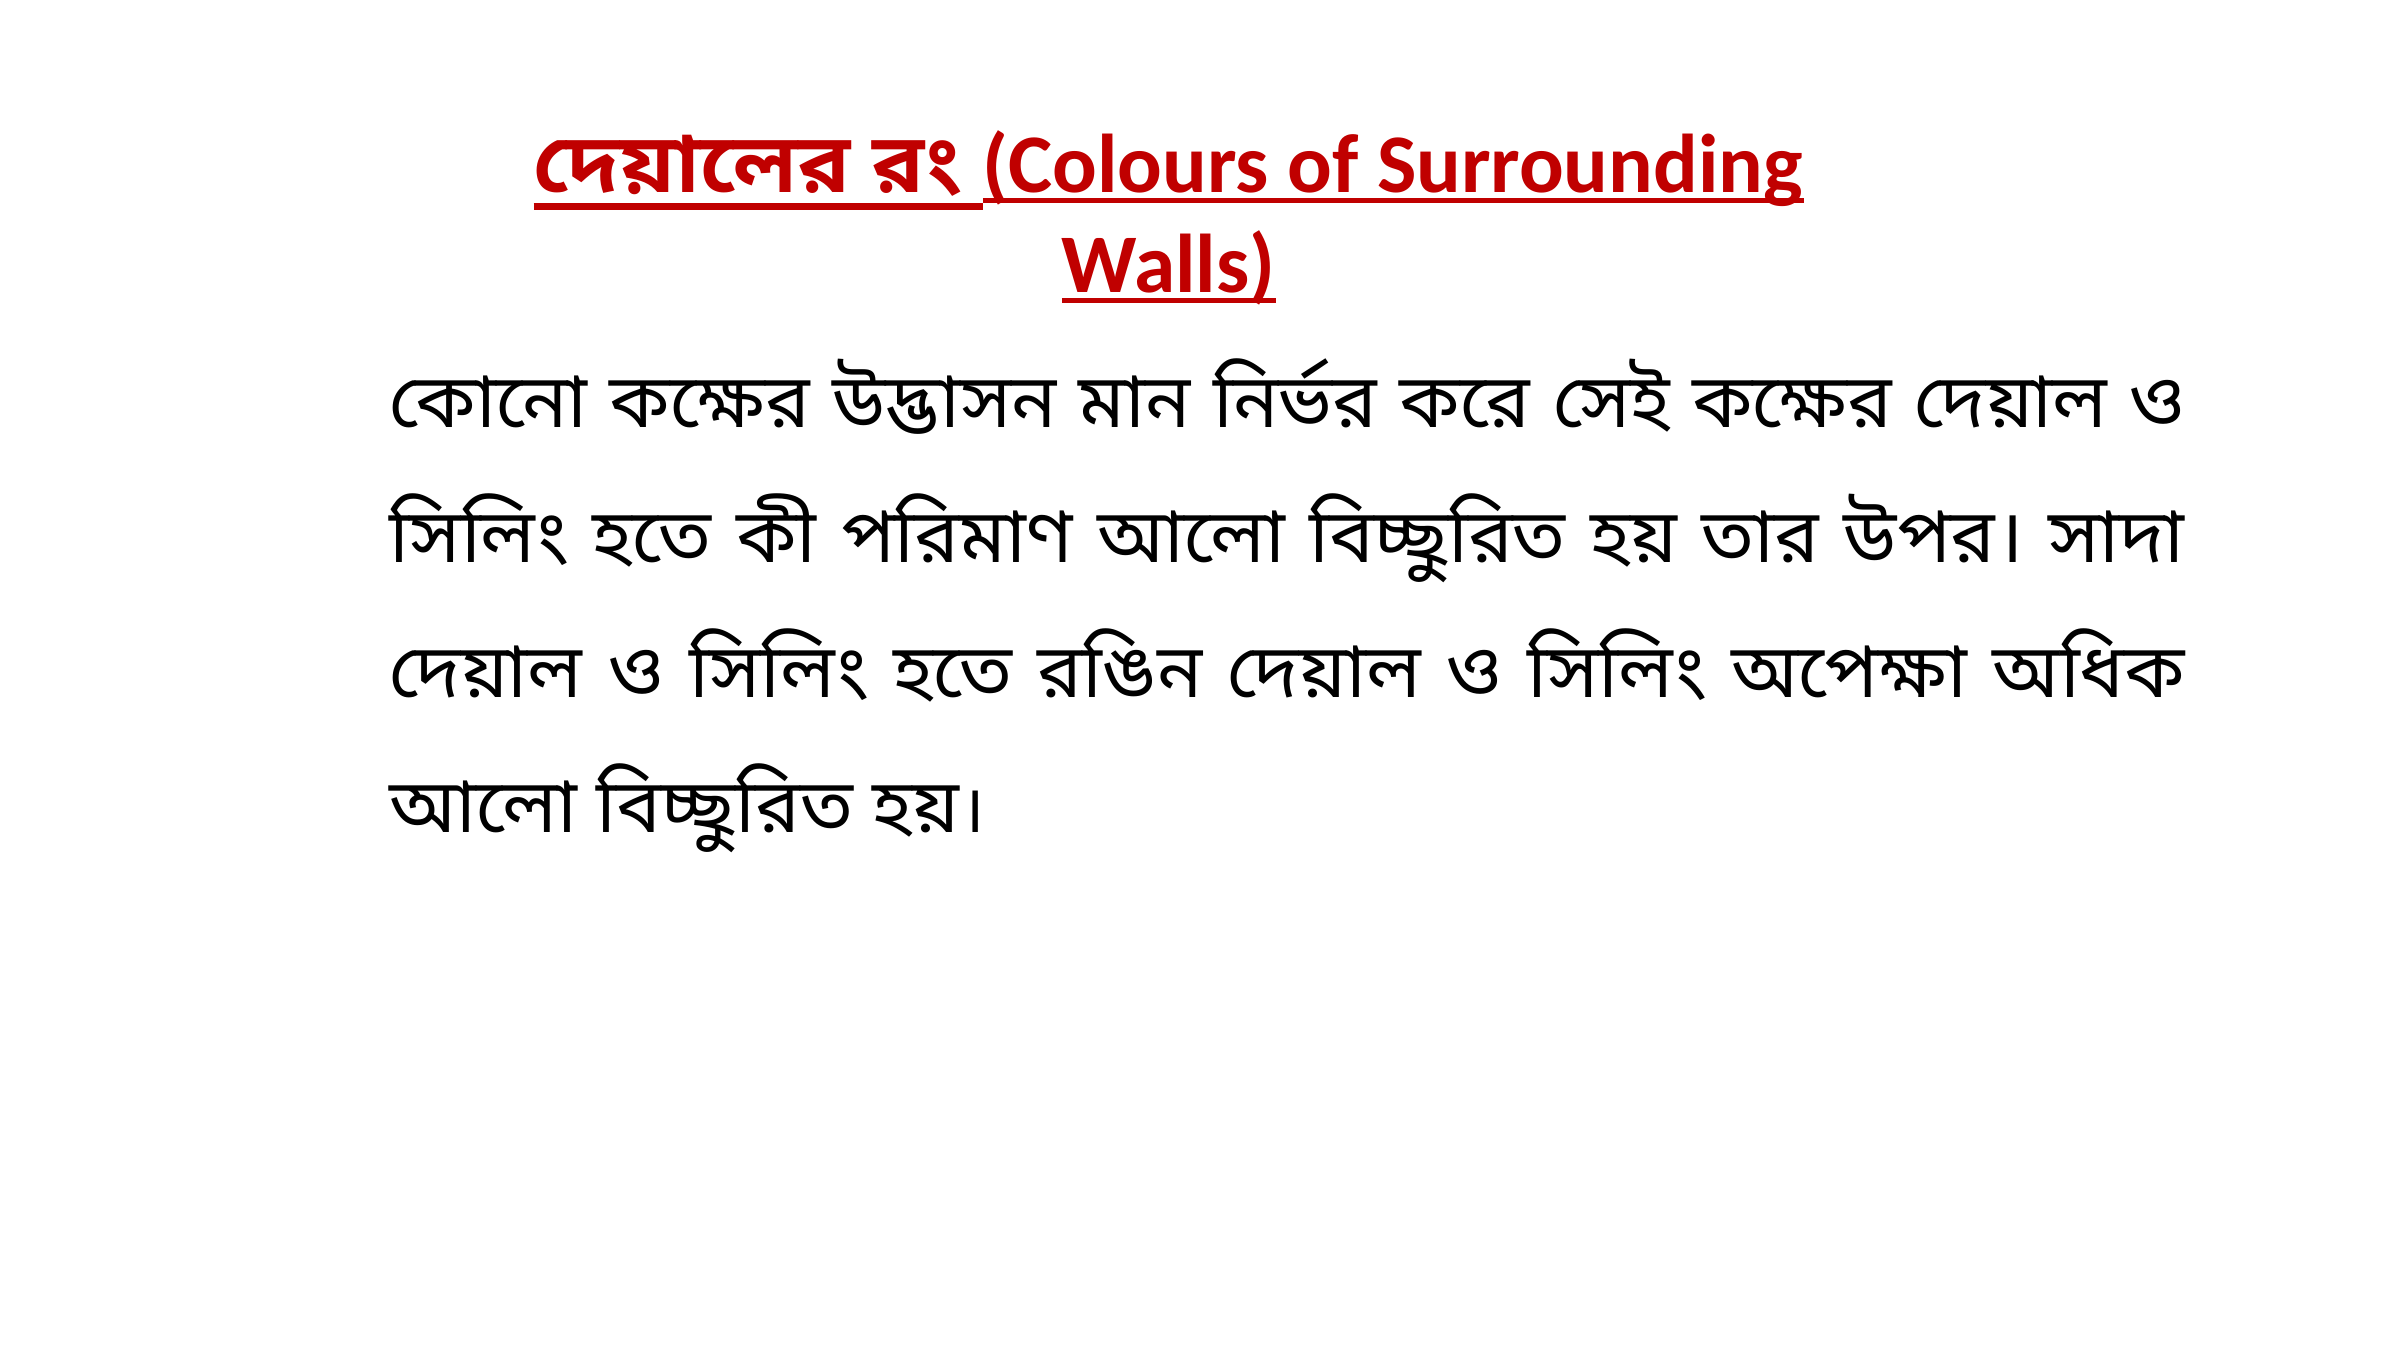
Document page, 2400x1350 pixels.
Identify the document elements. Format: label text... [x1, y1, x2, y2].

text_box কোনো কক্ষের উদ্ভাসন মান নির্ভর করে সেই কক্ষের দেয়াল ও সিলিং হতে কী পরিমাণ আলো বিচ্ছুরিত হয় তার উপর। সাদা দেয়াল ও সিলিং হতে রঙিন দেয়াল ও সিলিং অপেক্ষা অধিক আলো বিচ্ছুরিত হয়। [375, 299, 2200, 855]
text_box দেয়ালের রং (Colours of Surrounding Walls) [449, 101, 1888, 299]
